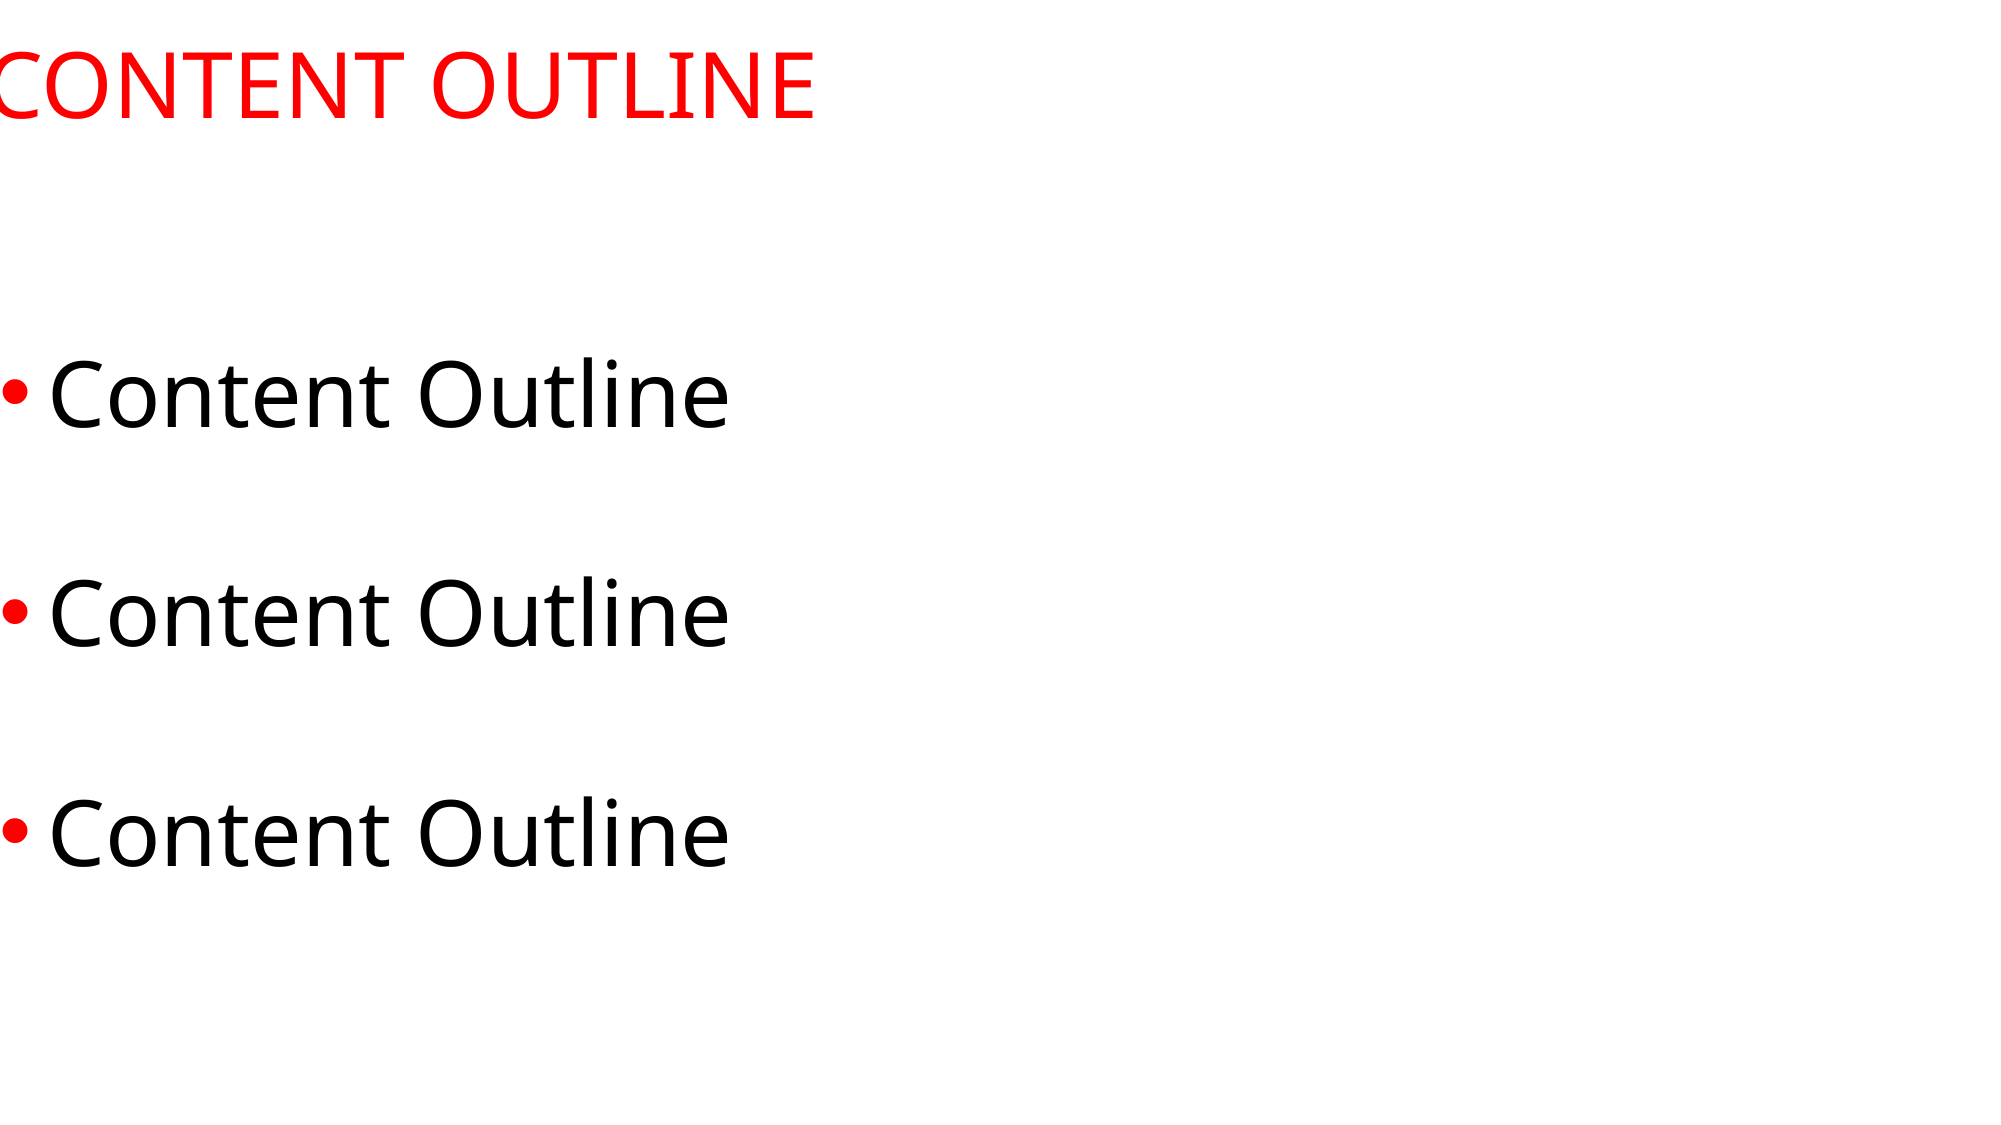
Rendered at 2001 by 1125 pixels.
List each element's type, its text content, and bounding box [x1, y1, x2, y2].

text_box Content Outline Content Outline Content Outline [0, 327, 749, 893]
text_box CONTENT OUTLINE [0, 19, 834, 145]
